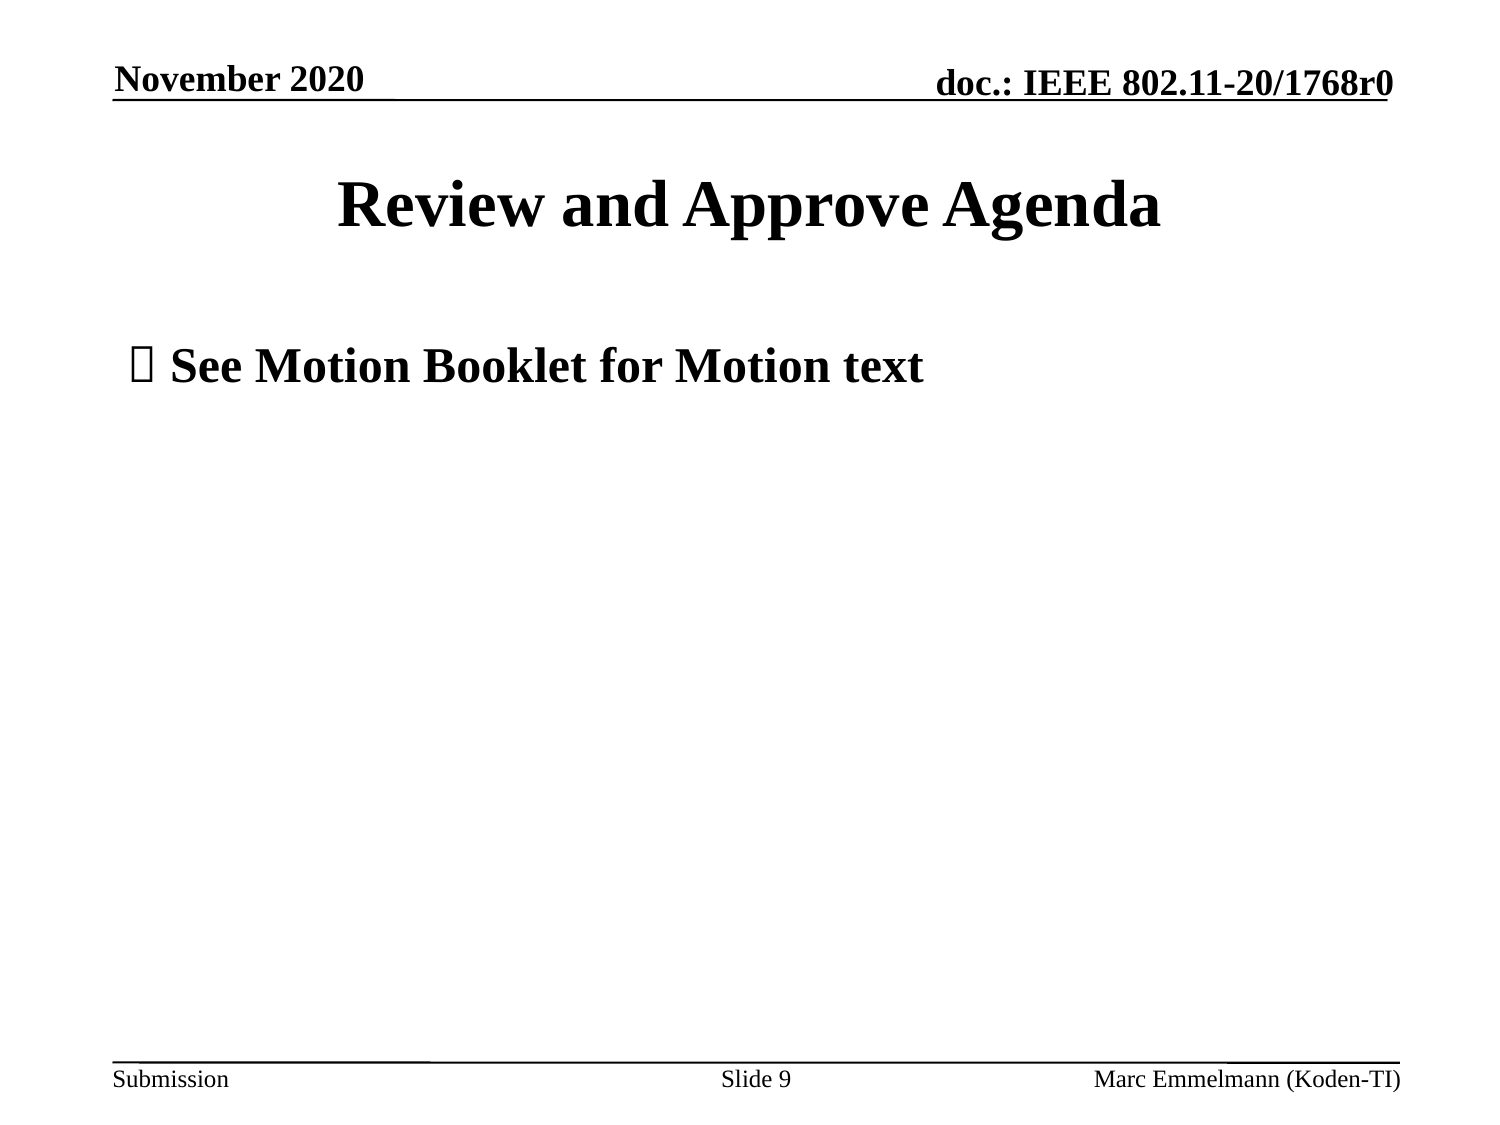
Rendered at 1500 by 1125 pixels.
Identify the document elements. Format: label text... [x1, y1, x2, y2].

slide_number Slide 9 [712, 1061, 800, 1123]
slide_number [114, 54, 423, 100]
list  See Motion Booklet for Motion text [112, 324, 1388, 1000]
footer Marc Emmelmann (Koden-TI) [878, 1061, 1402, 1093]
title Review and Approve Agenda [112, 112, 1388, 288]
